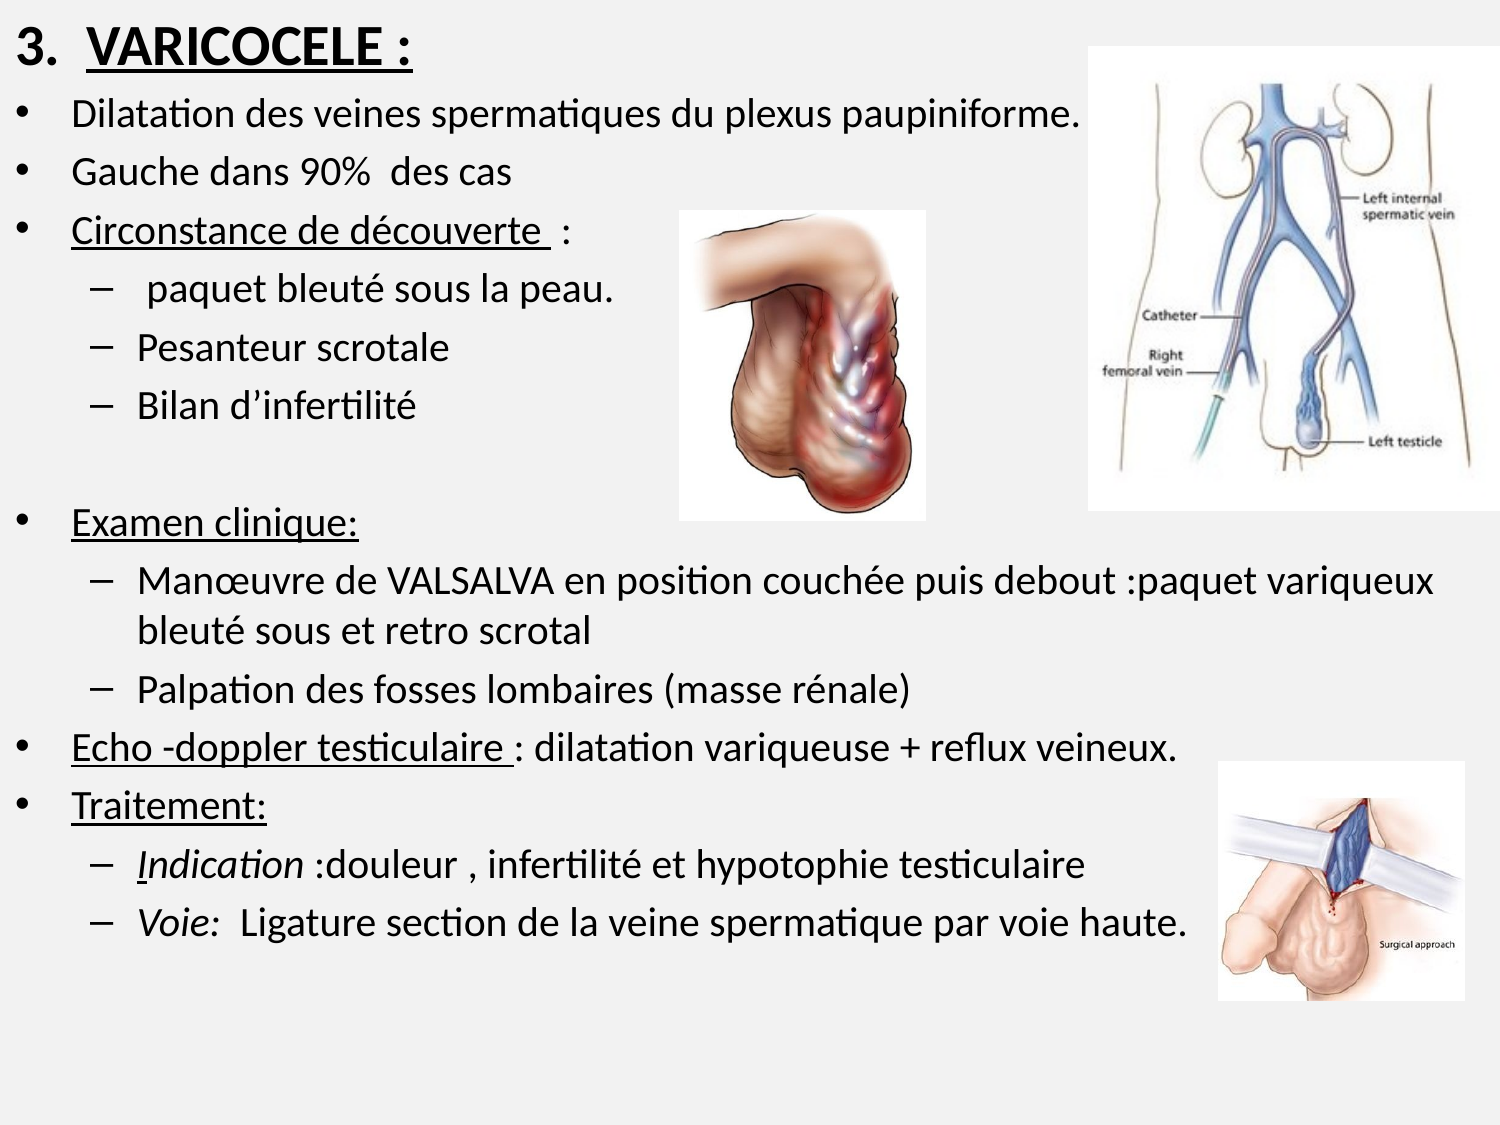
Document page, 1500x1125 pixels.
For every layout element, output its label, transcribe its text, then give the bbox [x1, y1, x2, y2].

picture [1088, 46, 1500, 512]
picture [1218, 761, 1466, 1002]
picture [679, 210, 926, 521]
list 3. VARICOCELE : Dilatation des veines spermatiques du plexus paupiniforme. Gauche dans 90% des cas Circonstance de découverte : paquet bleuté sous la peau. Pesanteur scrotale Bilan d’infertilité Examen clinique: Manœuvre de VALSALVA en position couchée puis debout :paquet variqueux bleuté sous et retro scrotal Palpation des fosses lombaires (masse rénale) Echo -doppler testiculaire : dilatation variqueuse + reflux veineux. Traitement: Indication :douleur , infertilité et hypotophie testiculaire Voie: Ligature section de la veine spermatique par voie haute. [0, 0, 1500, 1125]
